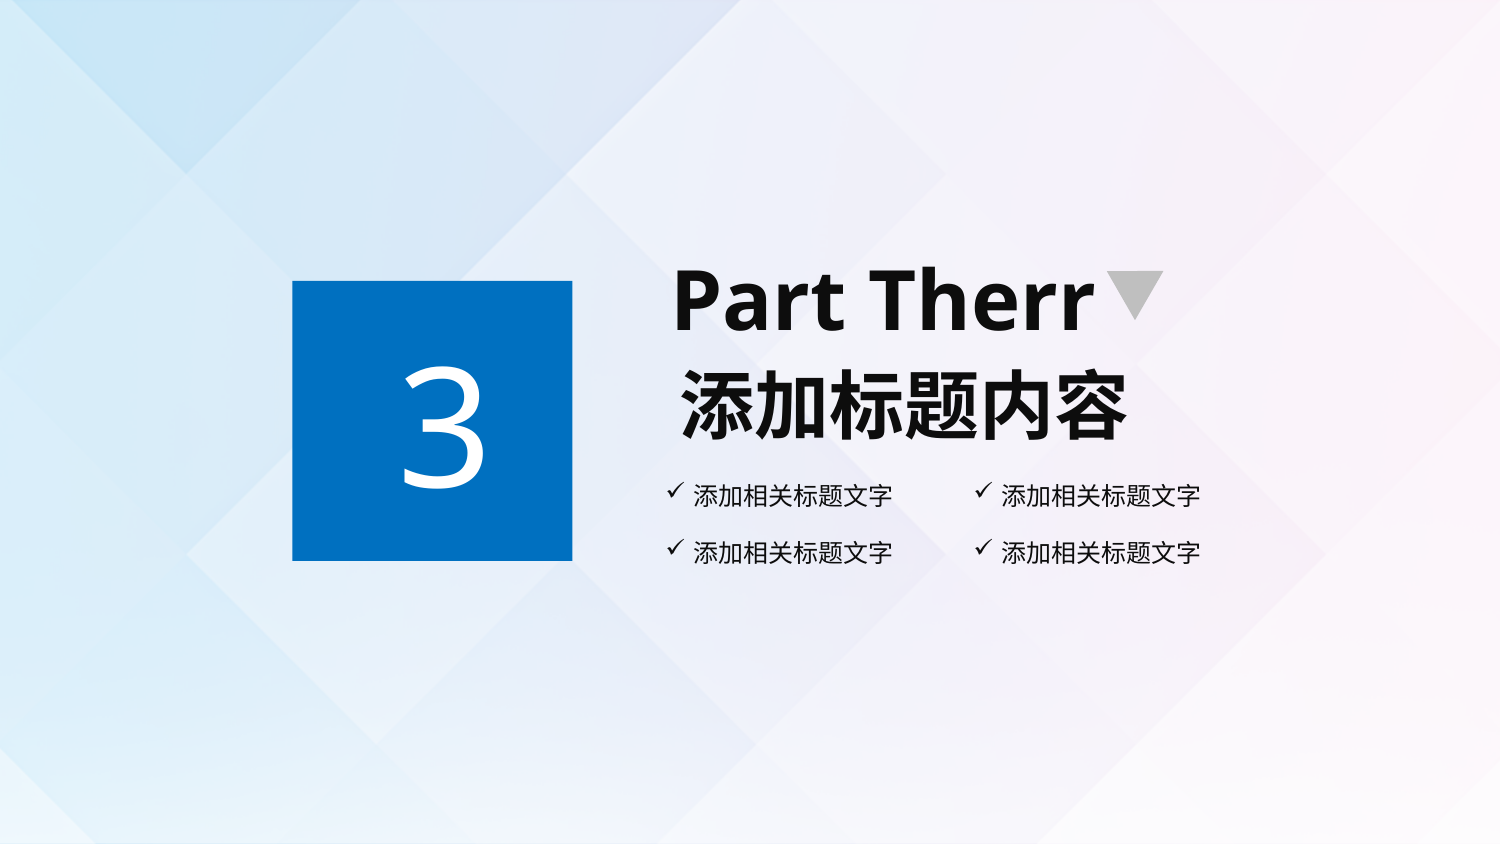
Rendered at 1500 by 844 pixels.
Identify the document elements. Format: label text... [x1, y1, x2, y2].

text_box 添加相关标题文字 [958, 472, 1344, 518]
text_box 添加相关标题文字 [650, 530, 958, 575]
text_box Part Therr [655, 240, 1123, 355]
text_box 3 [382, 312, 508, 528]
text_box [1123, 269, 1166, 323]
text_box [291, 280, 573, 562]
text_box 添加相关标题文字 [958, 530, 1344, 575]
text_box 添加标题内容 [679, 358, 1222, 449]
text_box 添加相关标题文字 [650, 472, 958, 518]
